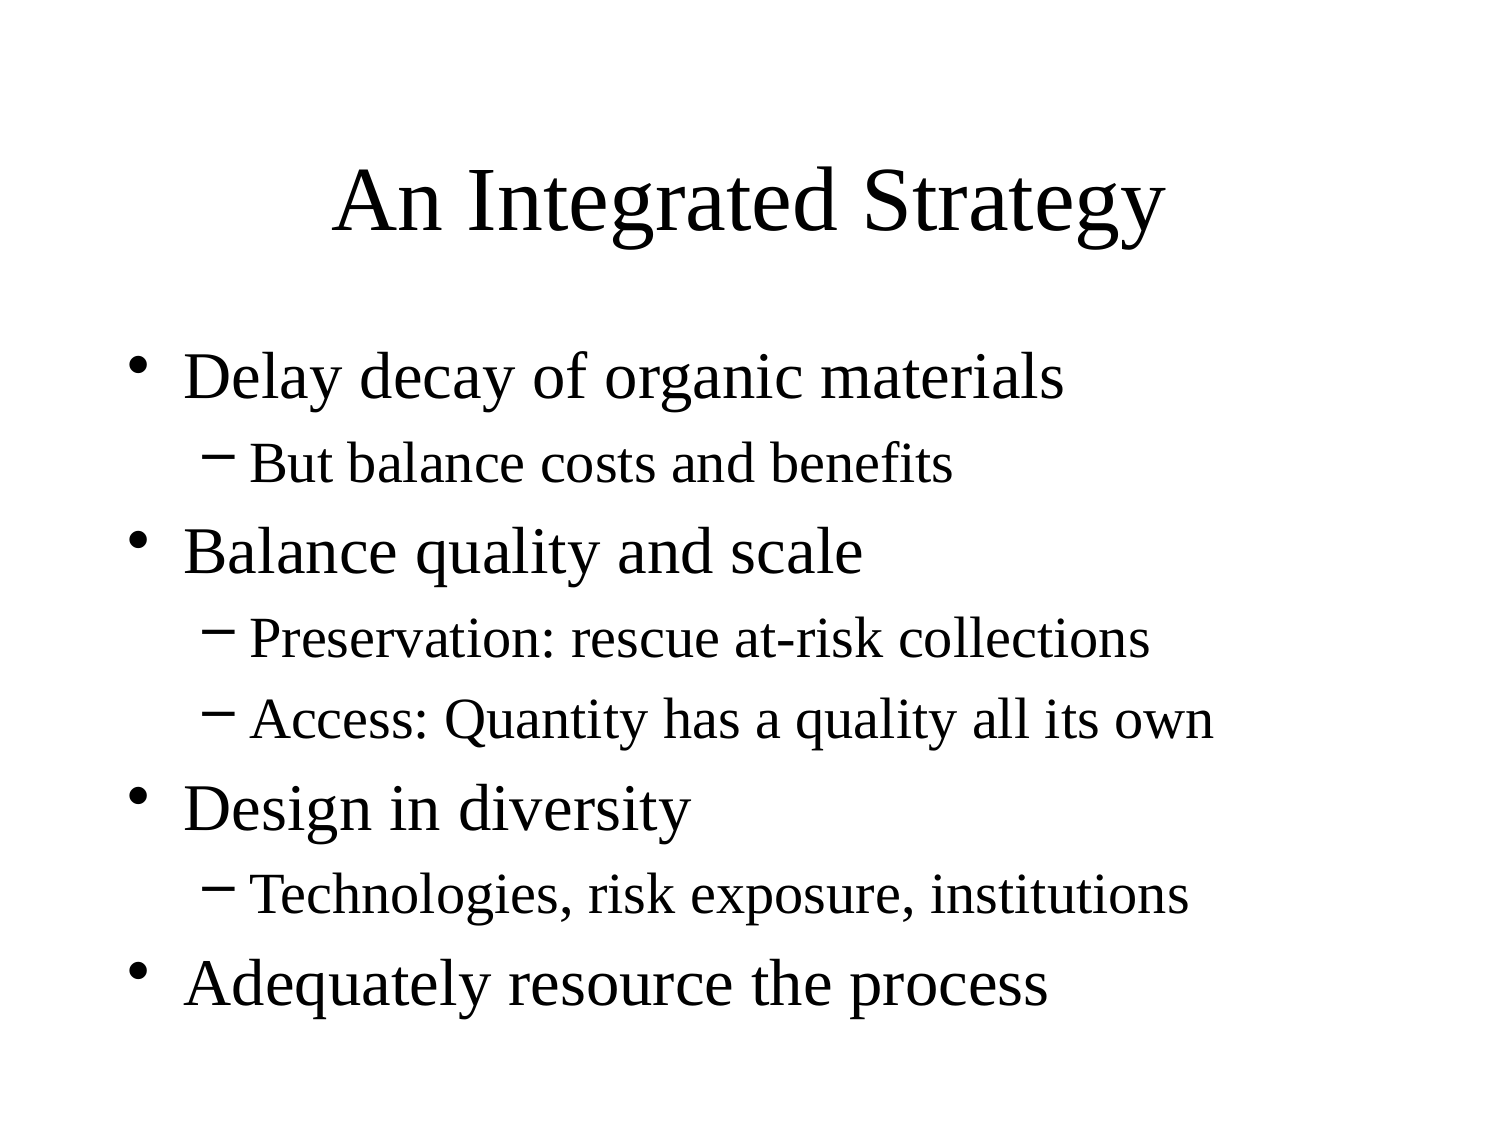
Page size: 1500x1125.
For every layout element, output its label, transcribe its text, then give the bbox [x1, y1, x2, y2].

list Delay decay of organic materials But balance costs and benefits Balance quality and scale Preservation: rescue at-risk collections Access: Quantity has a quality all its own Design in diversity Technologies, risk exposure, institutions Adequately resource the process [111, 324, 1388, 1001]
title An Integrated Strategy [111, 99, 1388, 288]
